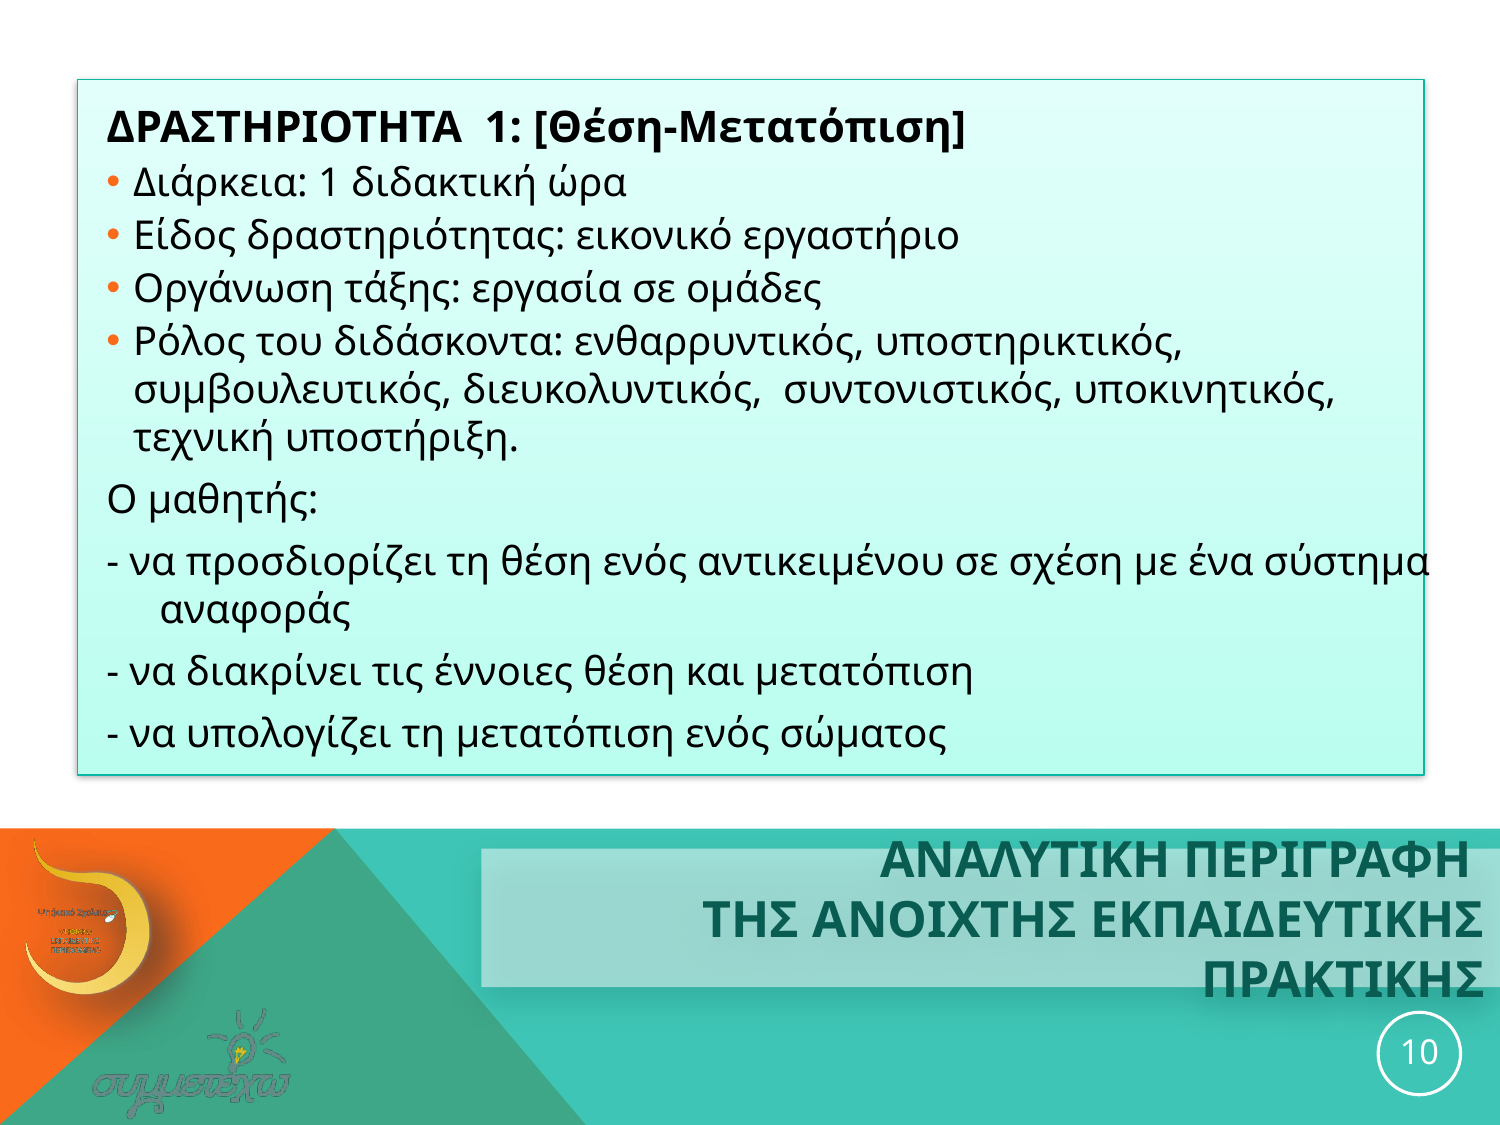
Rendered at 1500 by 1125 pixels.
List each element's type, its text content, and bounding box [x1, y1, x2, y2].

slide_number 10 [1376, 1010, 1463, 1097]
picture [79, 1007, 305, 1121]
picture [18, 831, 155, 1006]
list ΔΡΑΣΤΗΡΙΟΤΗΤΑ 1: [Θέση-Μετατόπιση] Διάρκεια: 1 διδακτική ώρα Είδος δραστηριότητας: εικονικό εργαστήριο Οργάνωση τάξης: εργασία σε ομάδες Ρόλος του διδάσκοντα: ενθαρρυντικός, υποστηρικτικός, συμβουλευτικός, διευκολυντικός, συντονιστικός, υποκινητικός, τεχνική υποστήριξη. Ο μαθητής: - να προσδιορίζει τη θέση ενός αντικειμένου σε σχέση με ένα σύστημα αναφοράς - να διακρίνει τις έννοιες θέση και μετατόπιση - να υπολογίζει τη μετατόπιση ενός σώματος [91, 91, 1452, 769]
title ΑΝΑΛΥΤΙΚΗ ΠΕΡΙΓΡΑΦΗ ΤΗΣ ανοιχτησ εκπαιδευτικησ ΠΡΑΚΤΙΚΗΣ [481, 848, 1500, 988]
